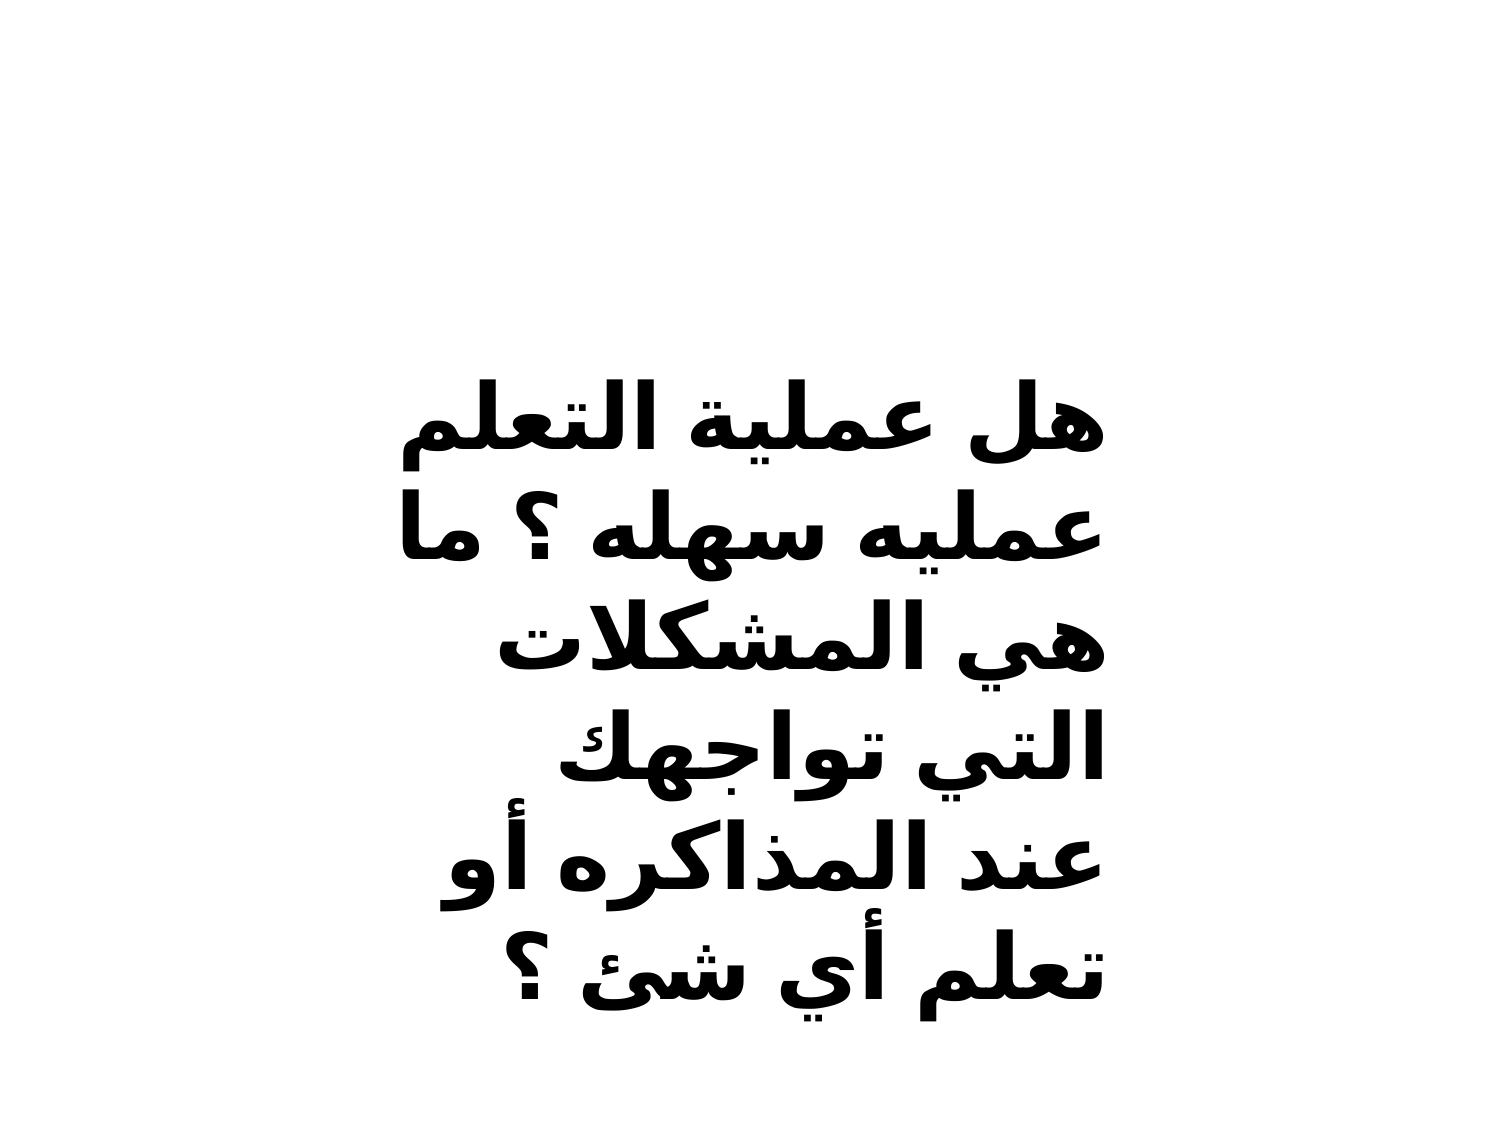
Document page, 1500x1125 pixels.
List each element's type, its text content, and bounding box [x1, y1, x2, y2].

text_box هل عملية التعلم عمليه سهله ؟ ما هي المشكلات التي تواجهك عند المذاكره أو تعلم أي شئ ؟ [374, 350, 1125, 1025]
